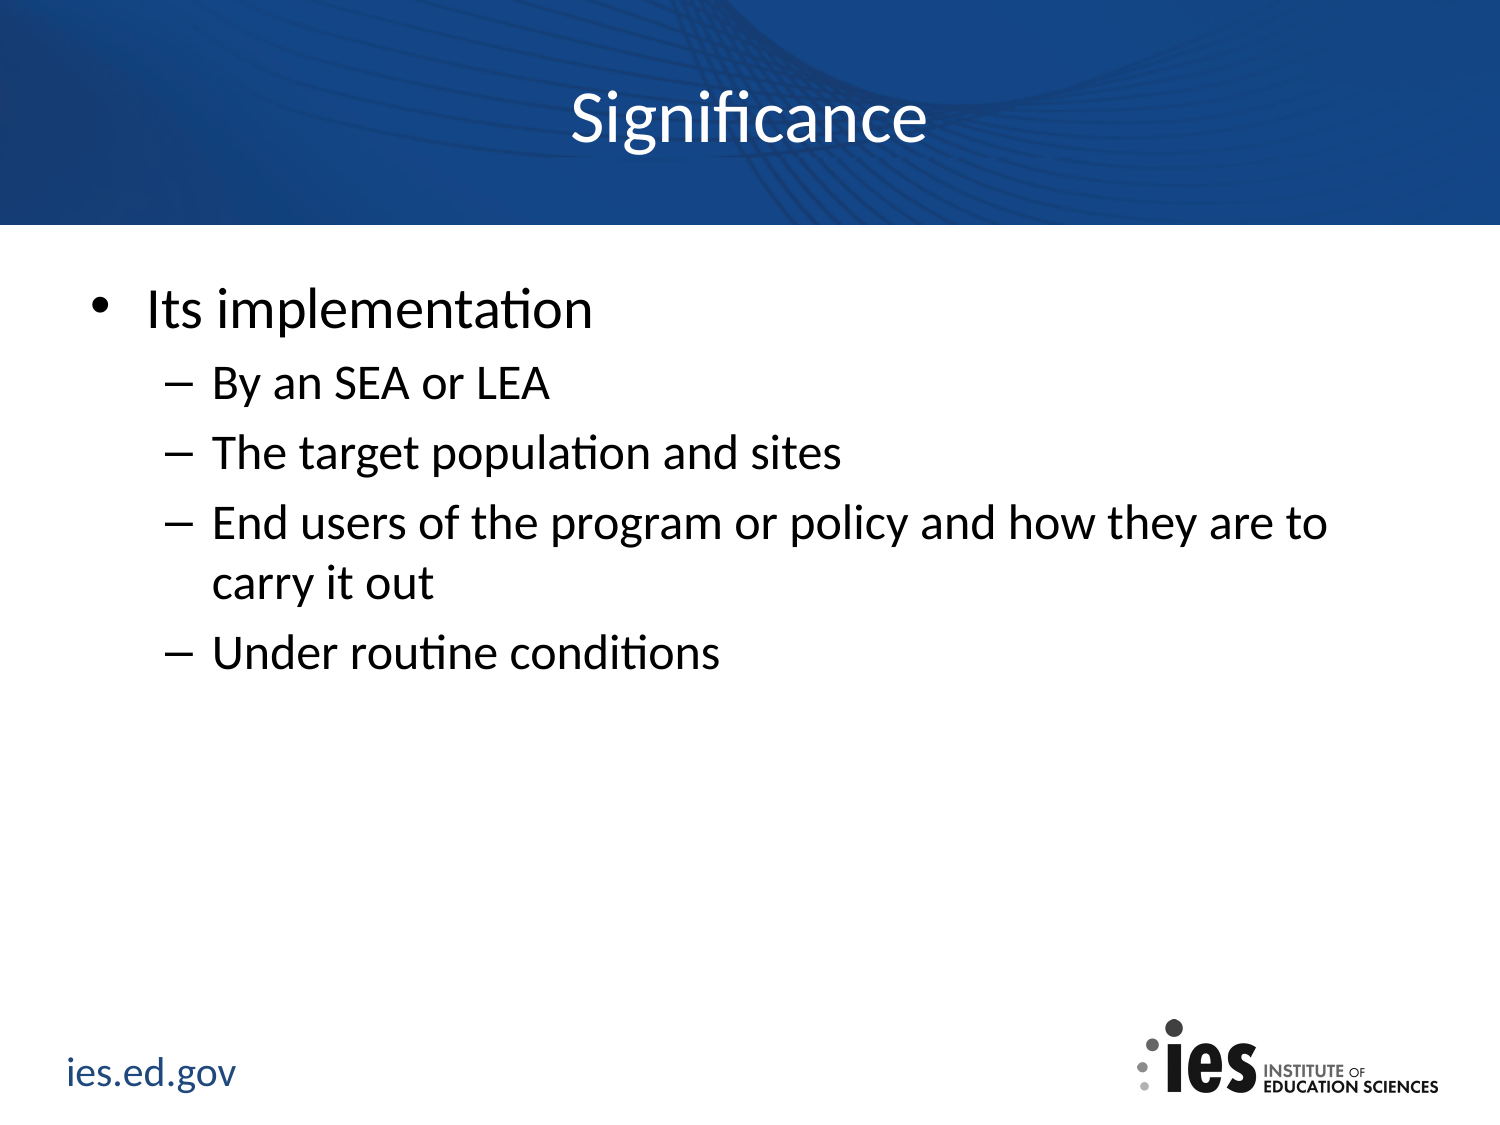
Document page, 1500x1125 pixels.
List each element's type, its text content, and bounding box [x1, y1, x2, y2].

list Its implementation By an SEA or LEA The target population and sites End users of the program or policy and how they are to carry it out Under routine conditions [75, 262, 1425, 1005]
picture [1137, 1019, 1438, 1093]
title Significance [0, 0, 1500, 225]
